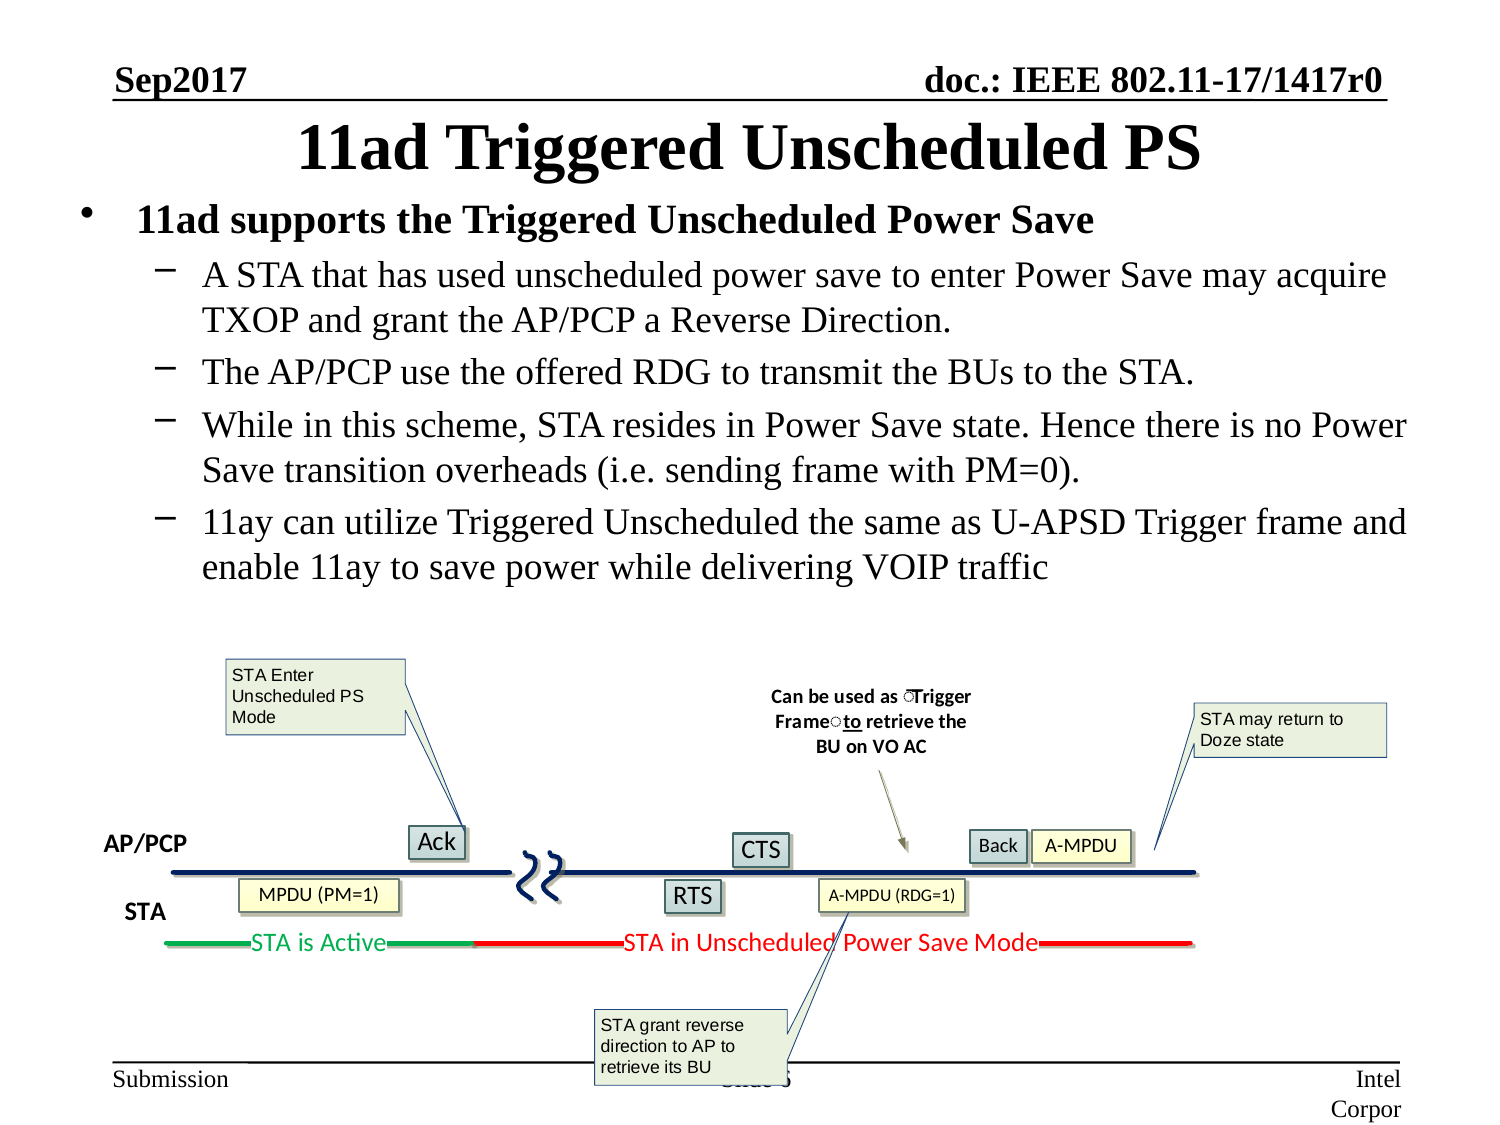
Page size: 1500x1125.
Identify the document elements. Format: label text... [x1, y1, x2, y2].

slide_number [114, 54, 249, 100]
footer Intel Corporation [1389, 1062, 1402, 1093]
picture [88, 656, 1389, 1087]
title 11ad Triggered Unscheduled PS [112, 78, 1388, 184]
list 11ad supports the Triggered Unscheduled Power Save A STA that has used unscheduled power save to enter Power Save may acquire TXOP and grant the AP/PCP a Reverse Direction. The AP/PCP use the offered RDG to transmit the BUs to the STA. While in this scheme, STA resides in Power Save state. Hence there is no Power Save transition overheads (i.e. sending frame with PM=0). 11ay can utilize Triggered Unscheduled the same as U-APSD Trigger frame and enable 11ay to save power while delivering VOIP traffic [64, 184, 1447, 860]
